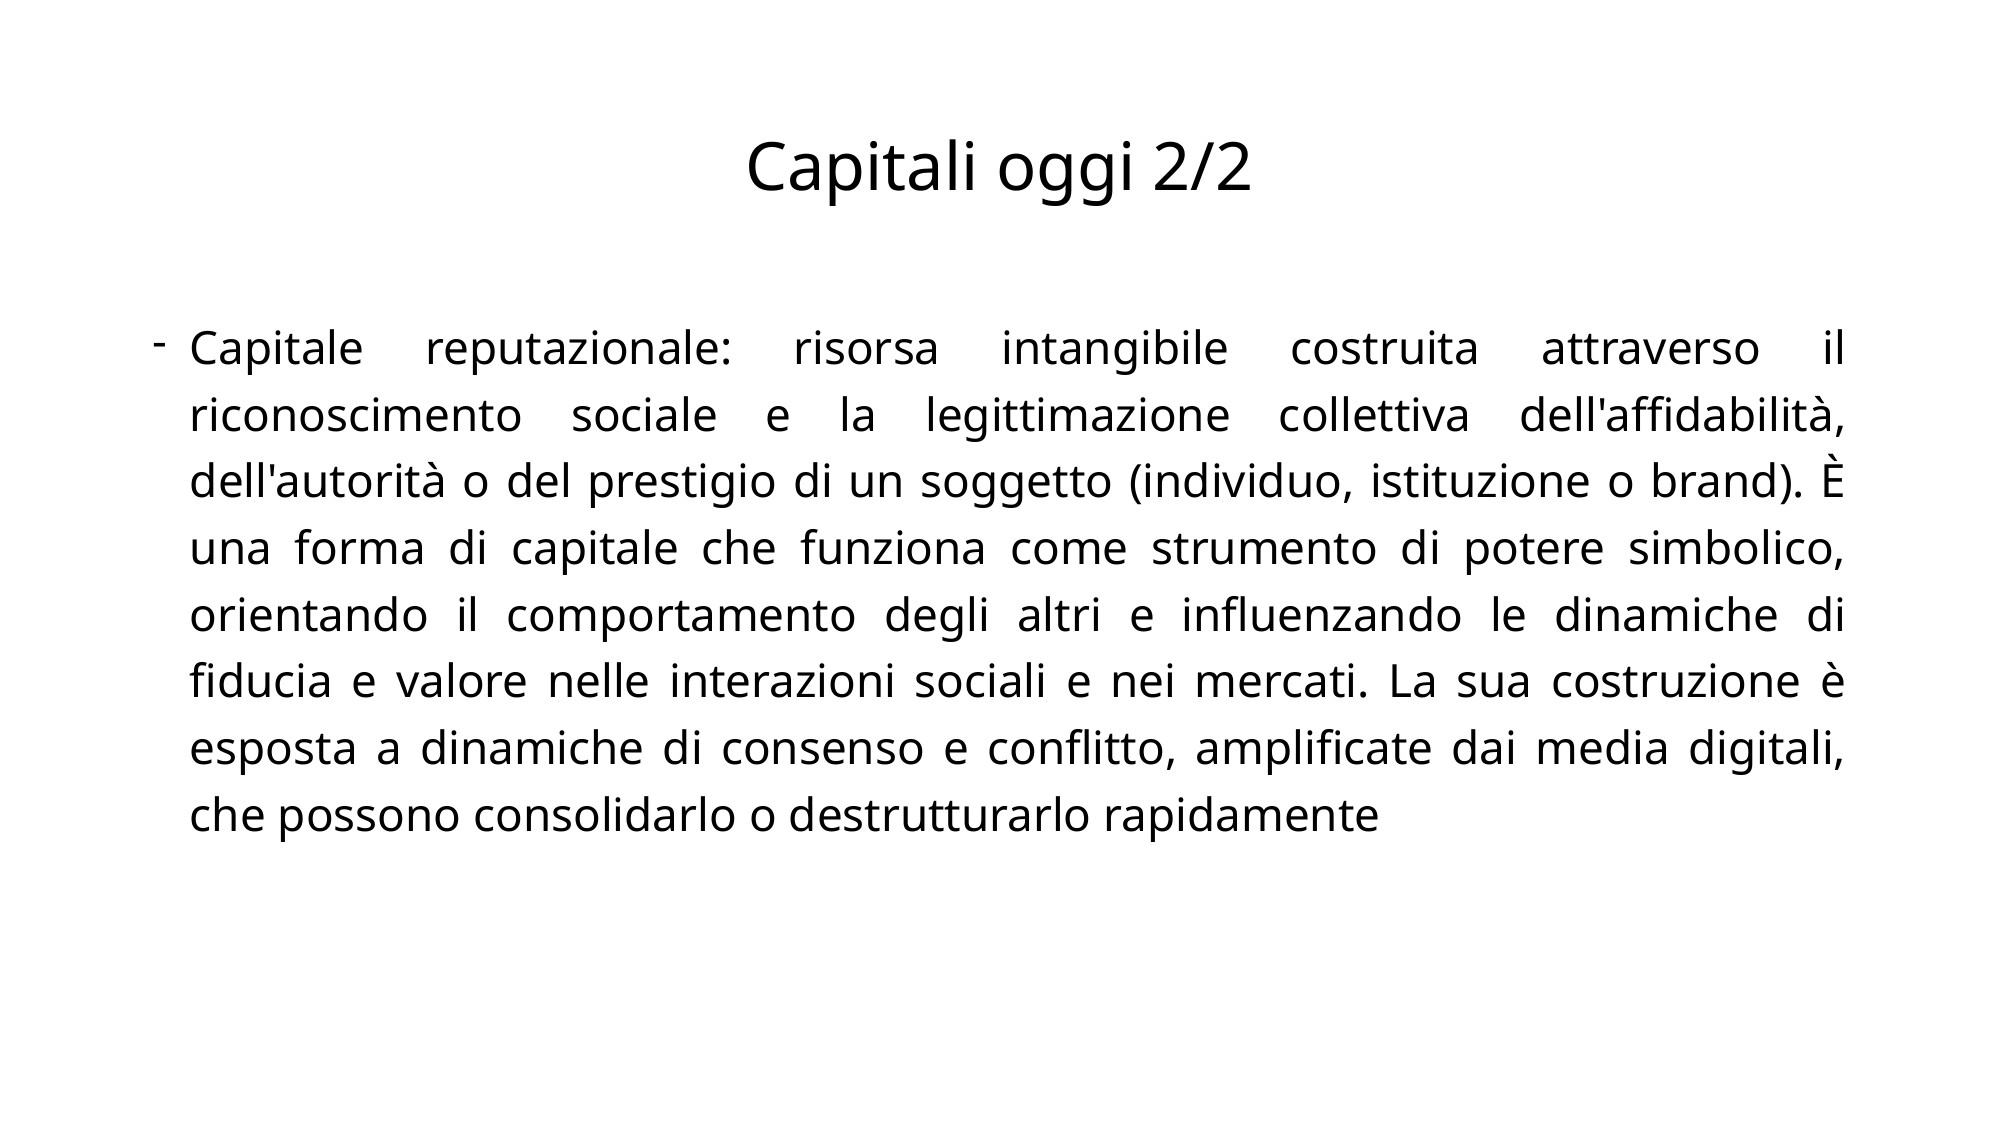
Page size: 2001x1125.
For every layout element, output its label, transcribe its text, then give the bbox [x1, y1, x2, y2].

title Capitali oggi 2/2 [137, 59, 1863, 278]
list Capitale reputazionale: risorsa intangibile costruita attraverso il riconoscimento sociale e la legittimazione collettiva dell'affidabilità, dell'autorità o del prestigio di un soggetto (individuo, istituzione o brand). È una forma di capitale che funziona come strumento di potere simbolico, orientando il comportamento degli altri e influenzando le dinamiche di fiducia e valore nelle interazioni sociali e nei mercati. La sua costruzione è esposta a dinamiche di consenso e conflitto, amplificate dai media digitali, che possono consolidarlo o destrutturarlo rapidamente [137, 299, 1863, 1014]
